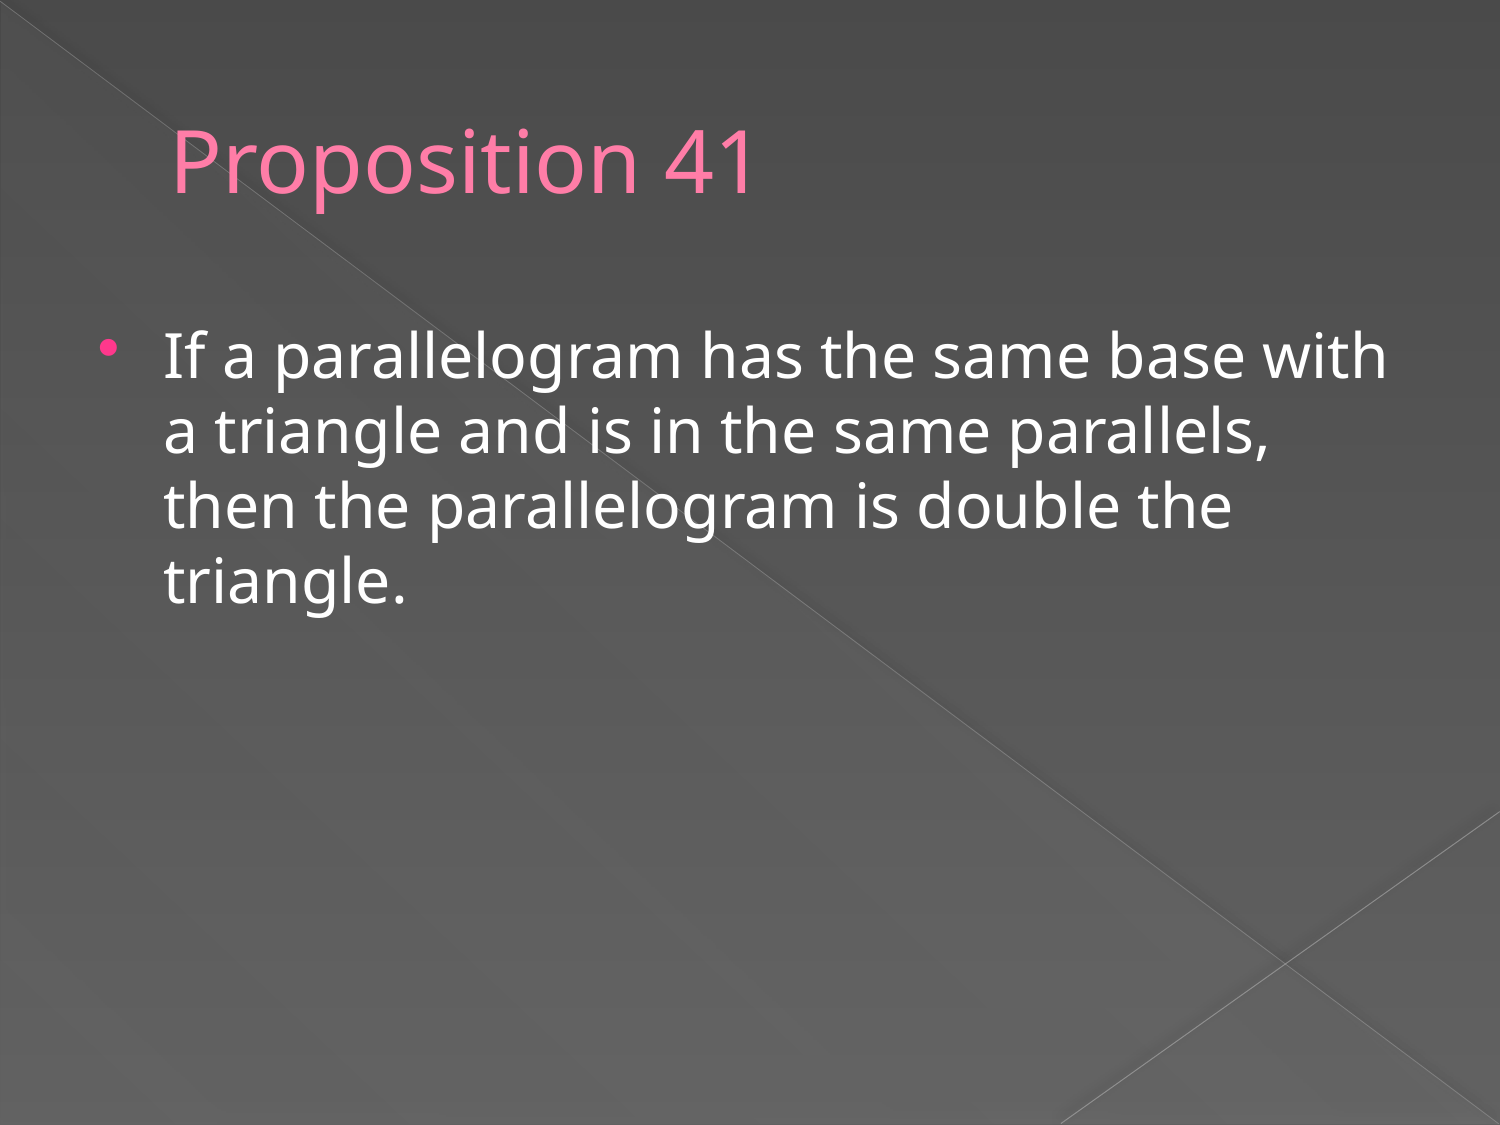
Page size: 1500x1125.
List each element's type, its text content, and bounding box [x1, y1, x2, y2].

list If a parallelogram has the same base with a triangle and is in the same parallels, then the parallelogram is double the triangle. [75, 308, 1425, 1059]
title Proposition 41 [75, 43, 1425, 274]
